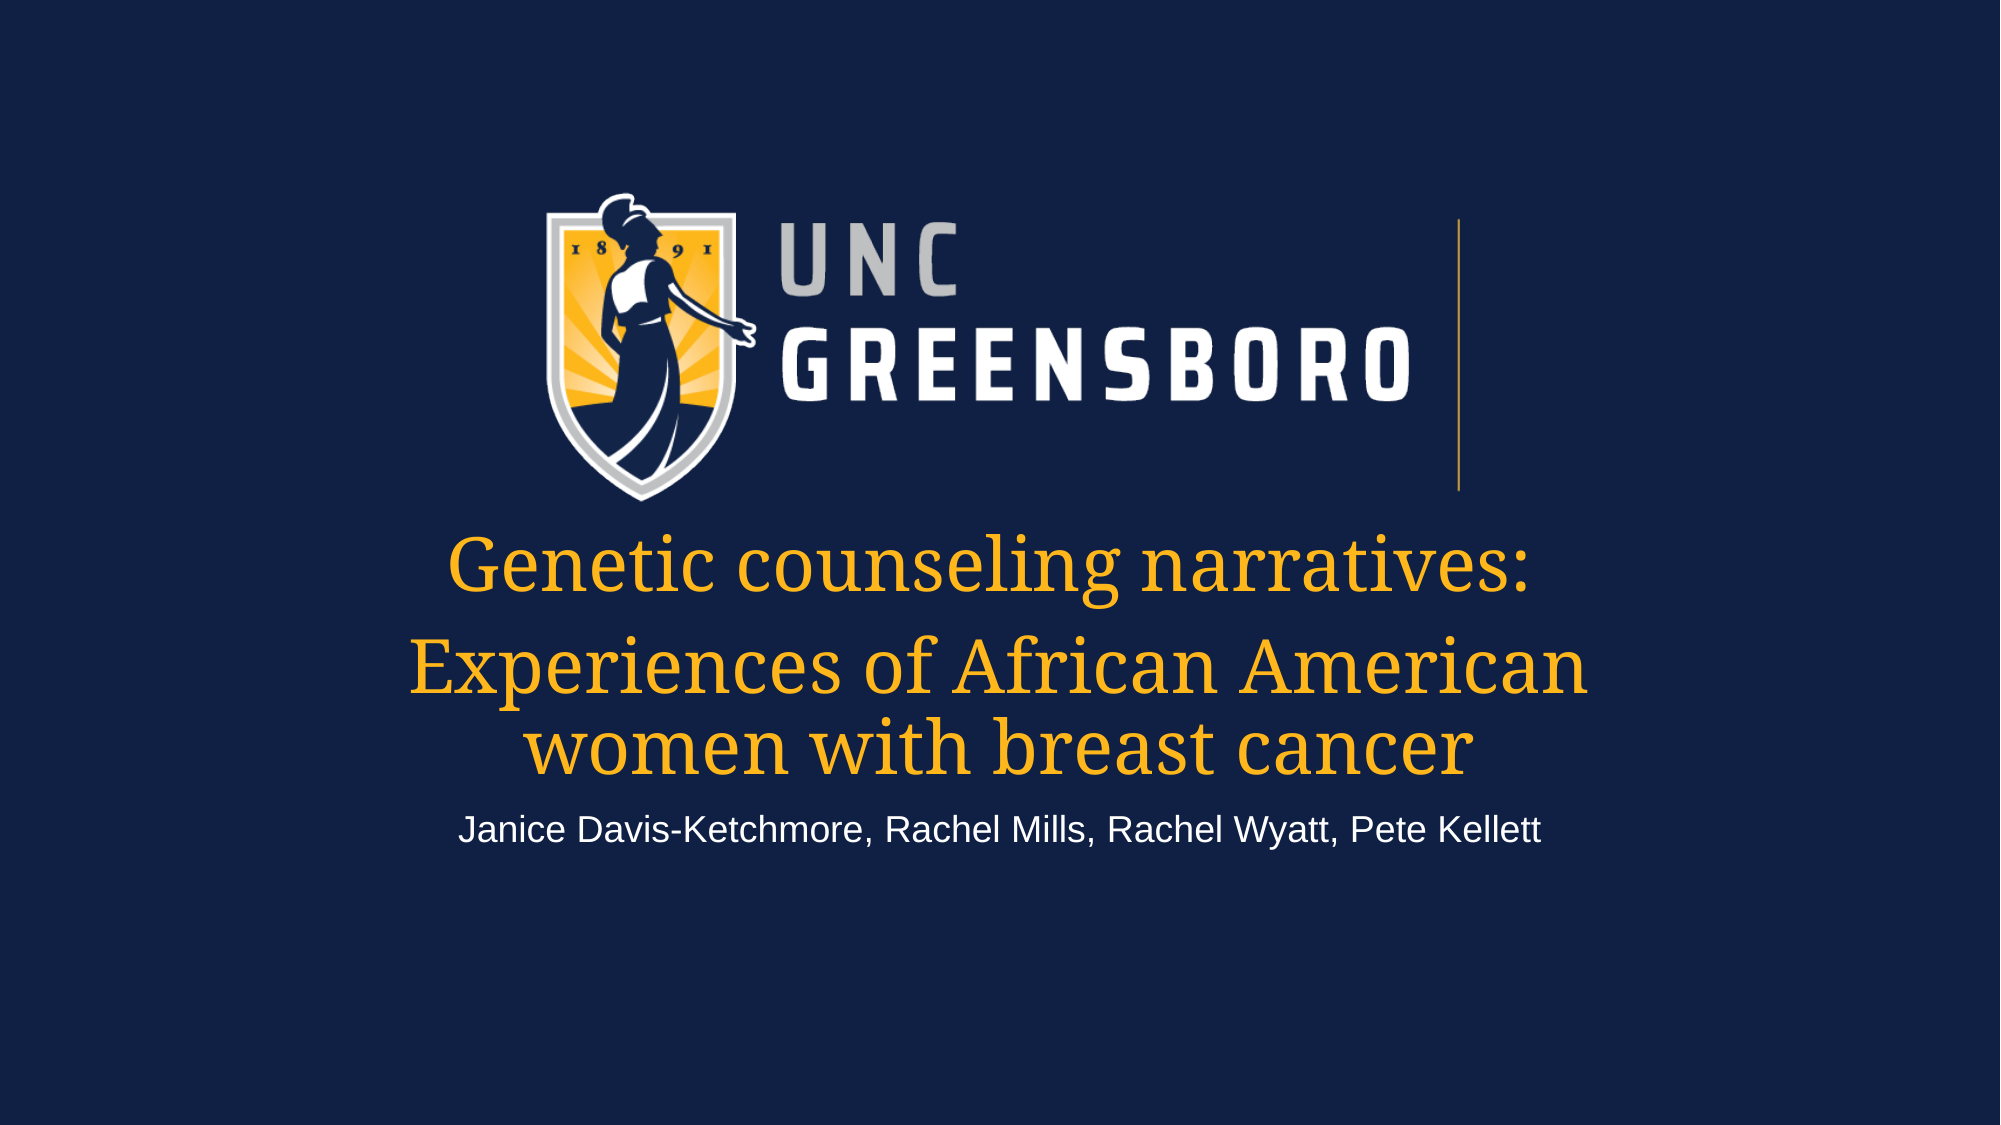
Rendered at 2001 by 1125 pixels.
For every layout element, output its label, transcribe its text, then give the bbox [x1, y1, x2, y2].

picture [538, 189, 1462, 512]
list Genetic counseling narratives: Experiences of African American women with breast cancer [249, 578, 1750, 799]
subtitle Janice Davis-Ketchmore, Rachel Mills, Rachel Wyatt, Pete Kellett [249, 799, 1750, 975]
